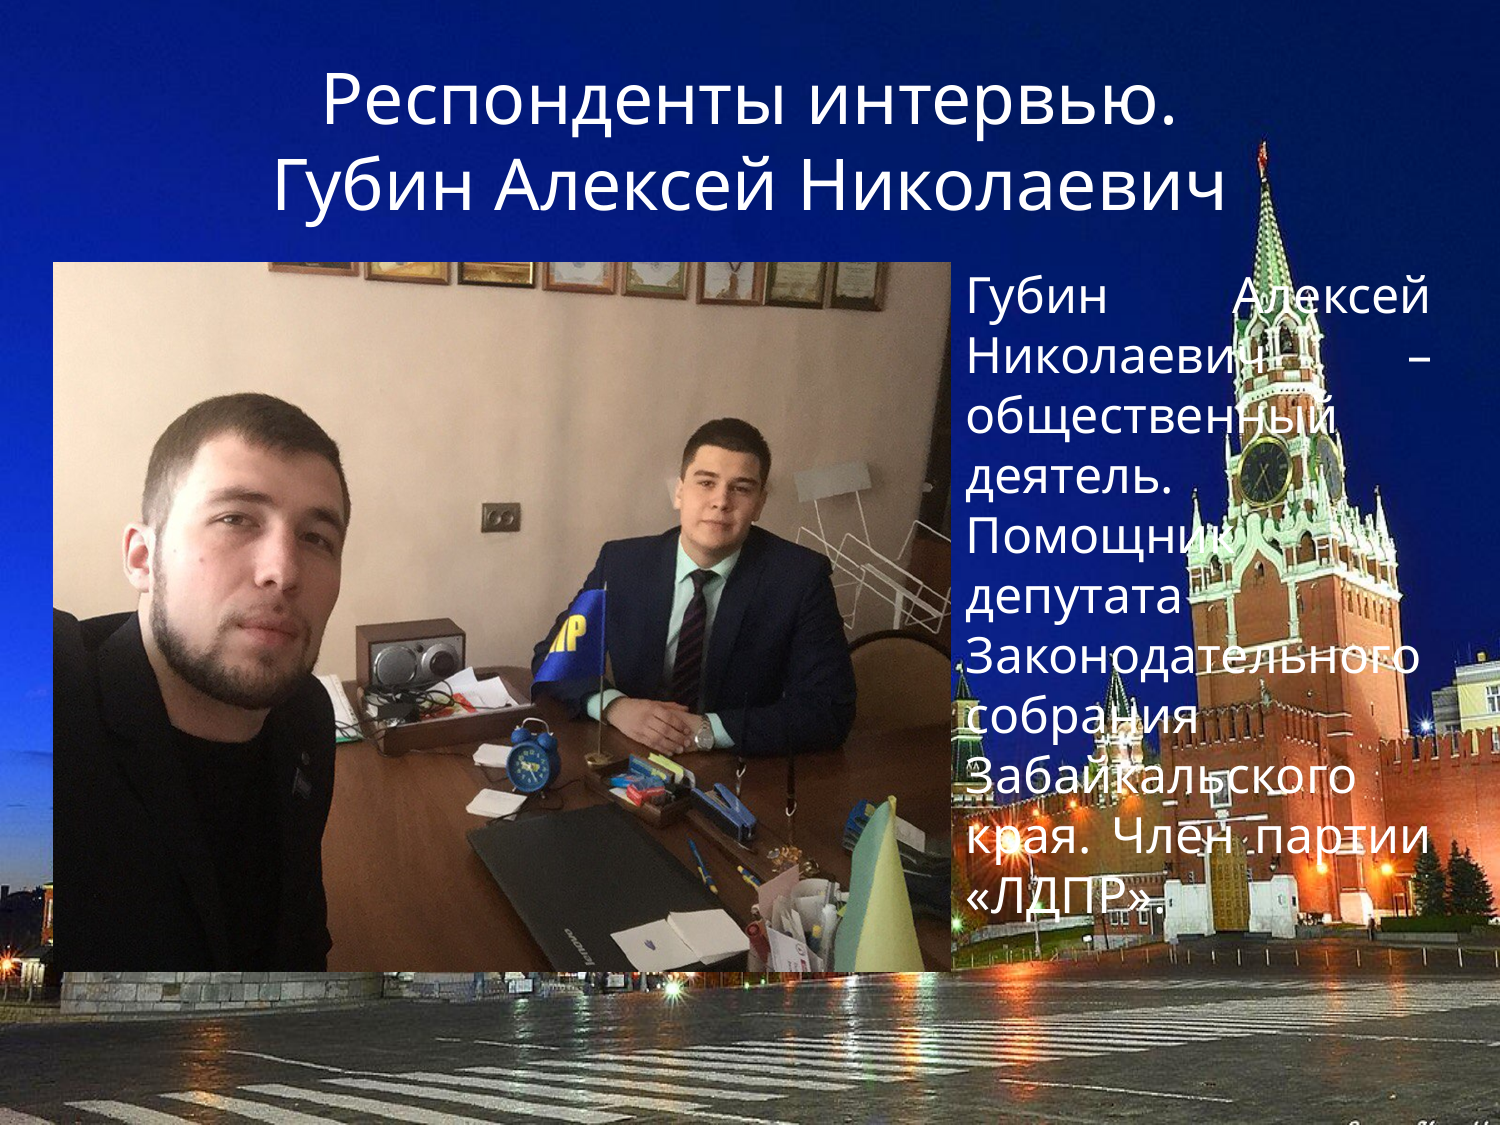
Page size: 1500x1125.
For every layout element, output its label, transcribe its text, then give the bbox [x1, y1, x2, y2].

title Респонденты интервью. Губин Алексей Николаевич [75, 45, 1425, 233]
text_box Губин Алексей Николаевич – общественный деятель. Помощник депутата Законодательного собрания Забайкальского края. Член партии «ЛДПР». [950, 256, 1447, 982]
picture [0, 0, 1500, 1125]
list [52, 261, 951, 972]
